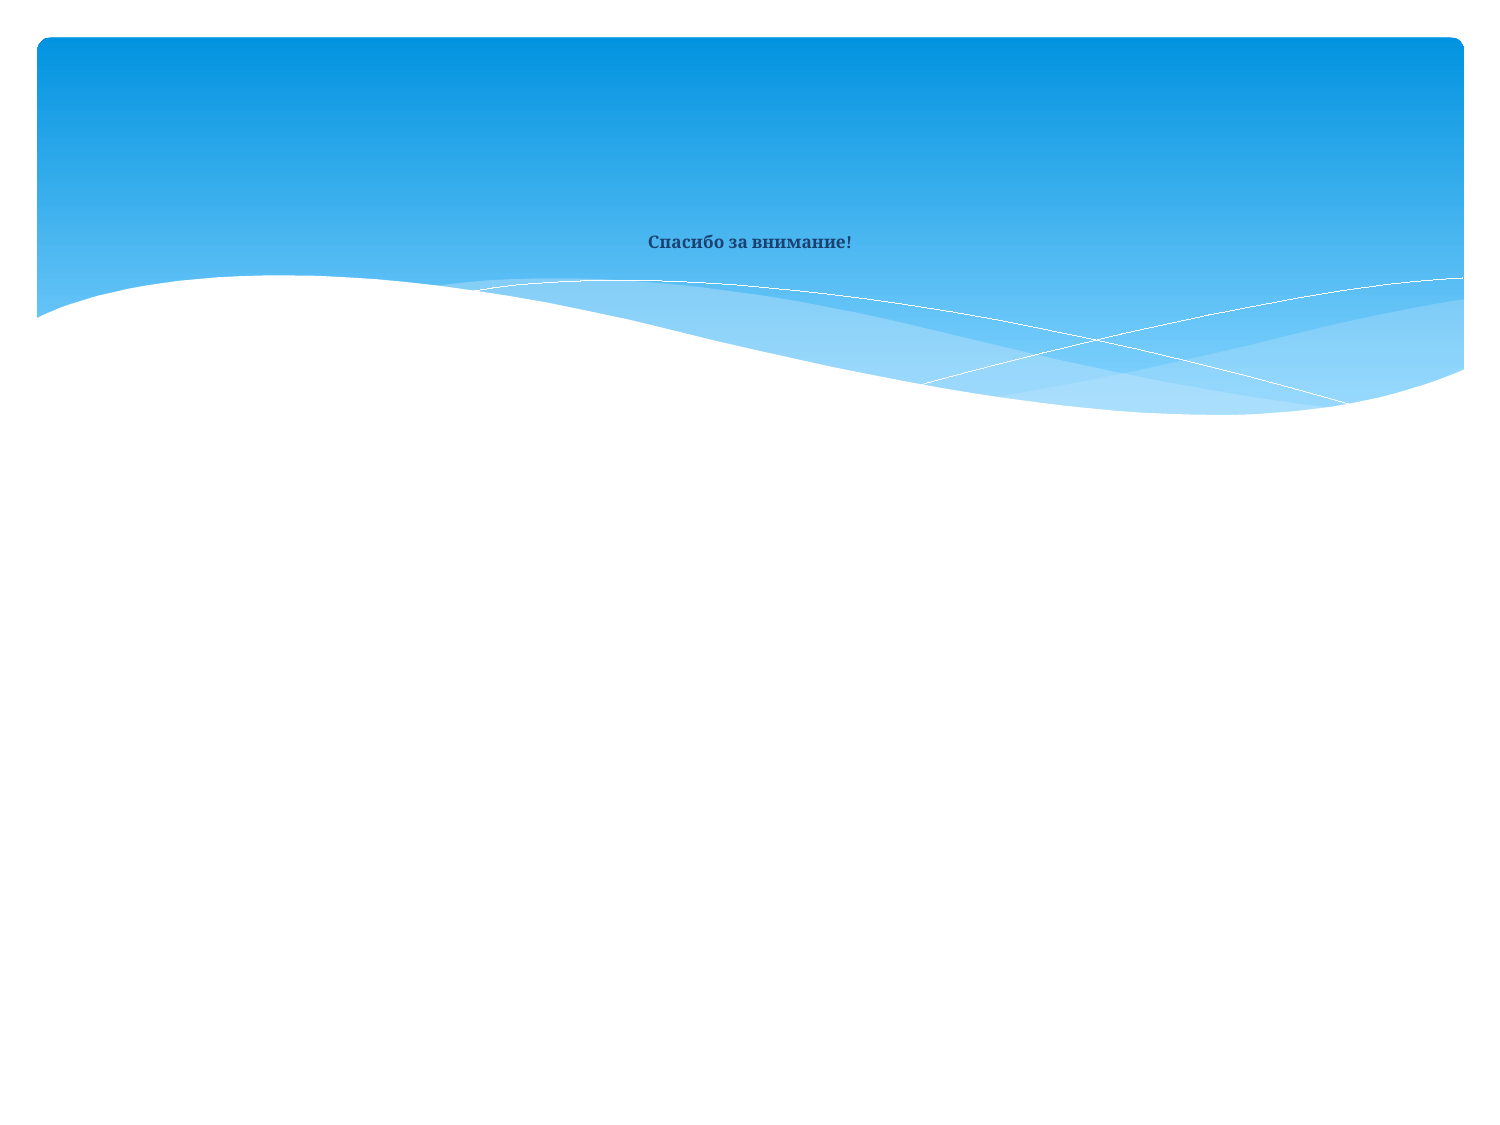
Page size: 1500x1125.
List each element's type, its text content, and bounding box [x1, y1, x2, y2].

title Спасибо за внимание! [75, 55, 1425, 261]
